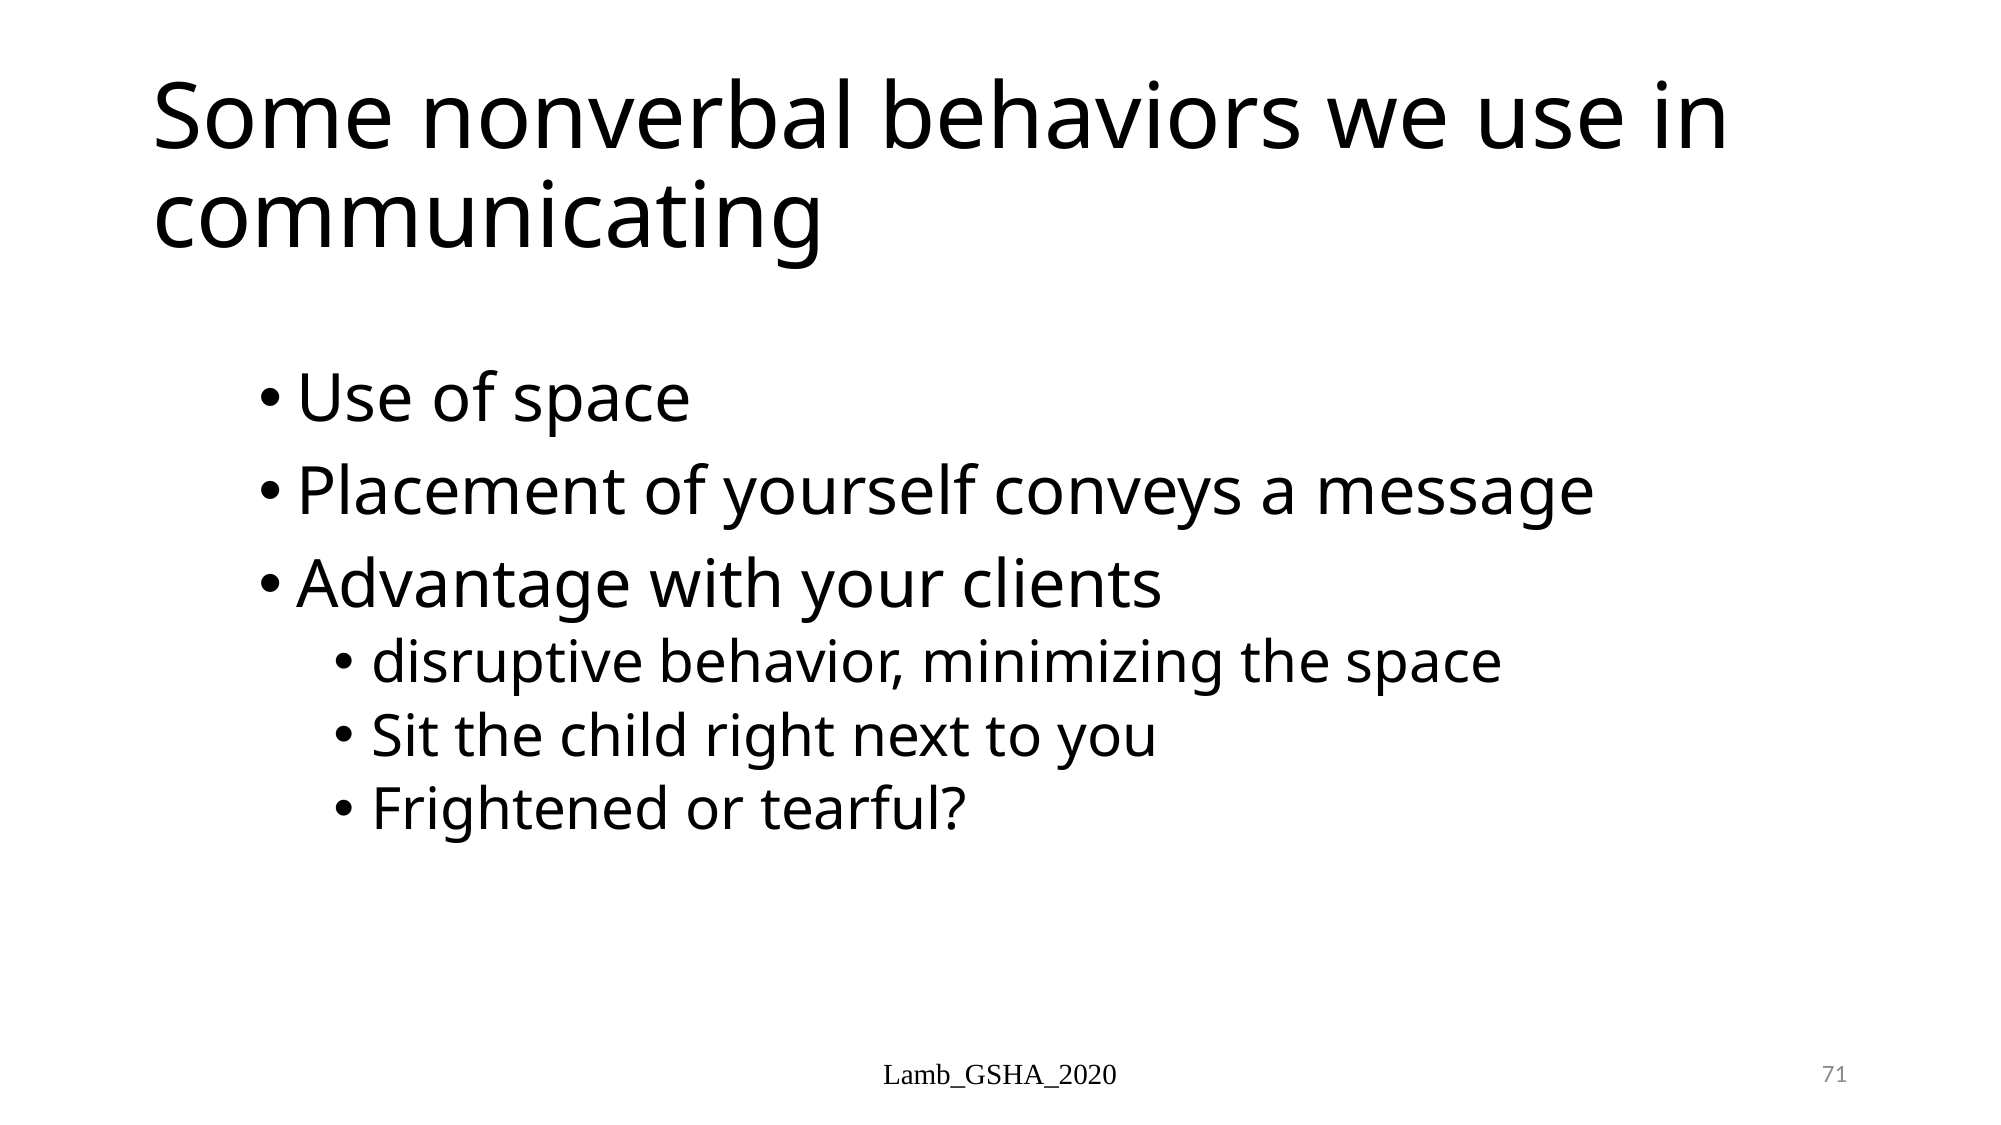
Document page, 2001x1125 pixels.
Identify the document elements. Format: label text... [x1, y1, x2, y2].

title Some nonverbal behaviors we use in communicating [137, 59, 1863, 278]
list Use of space Placement of yourself conveys a message Advantage with your clients disruptive behavior, minimizing the space Sit the child right next to you Frightened or tearful? [243, 356, 1887, 1077]
footer Lamb_GSHA_2020 [662, 1042, 1338, 1103]
slide_number 71 [1412, 1042, 1863, 1103]
